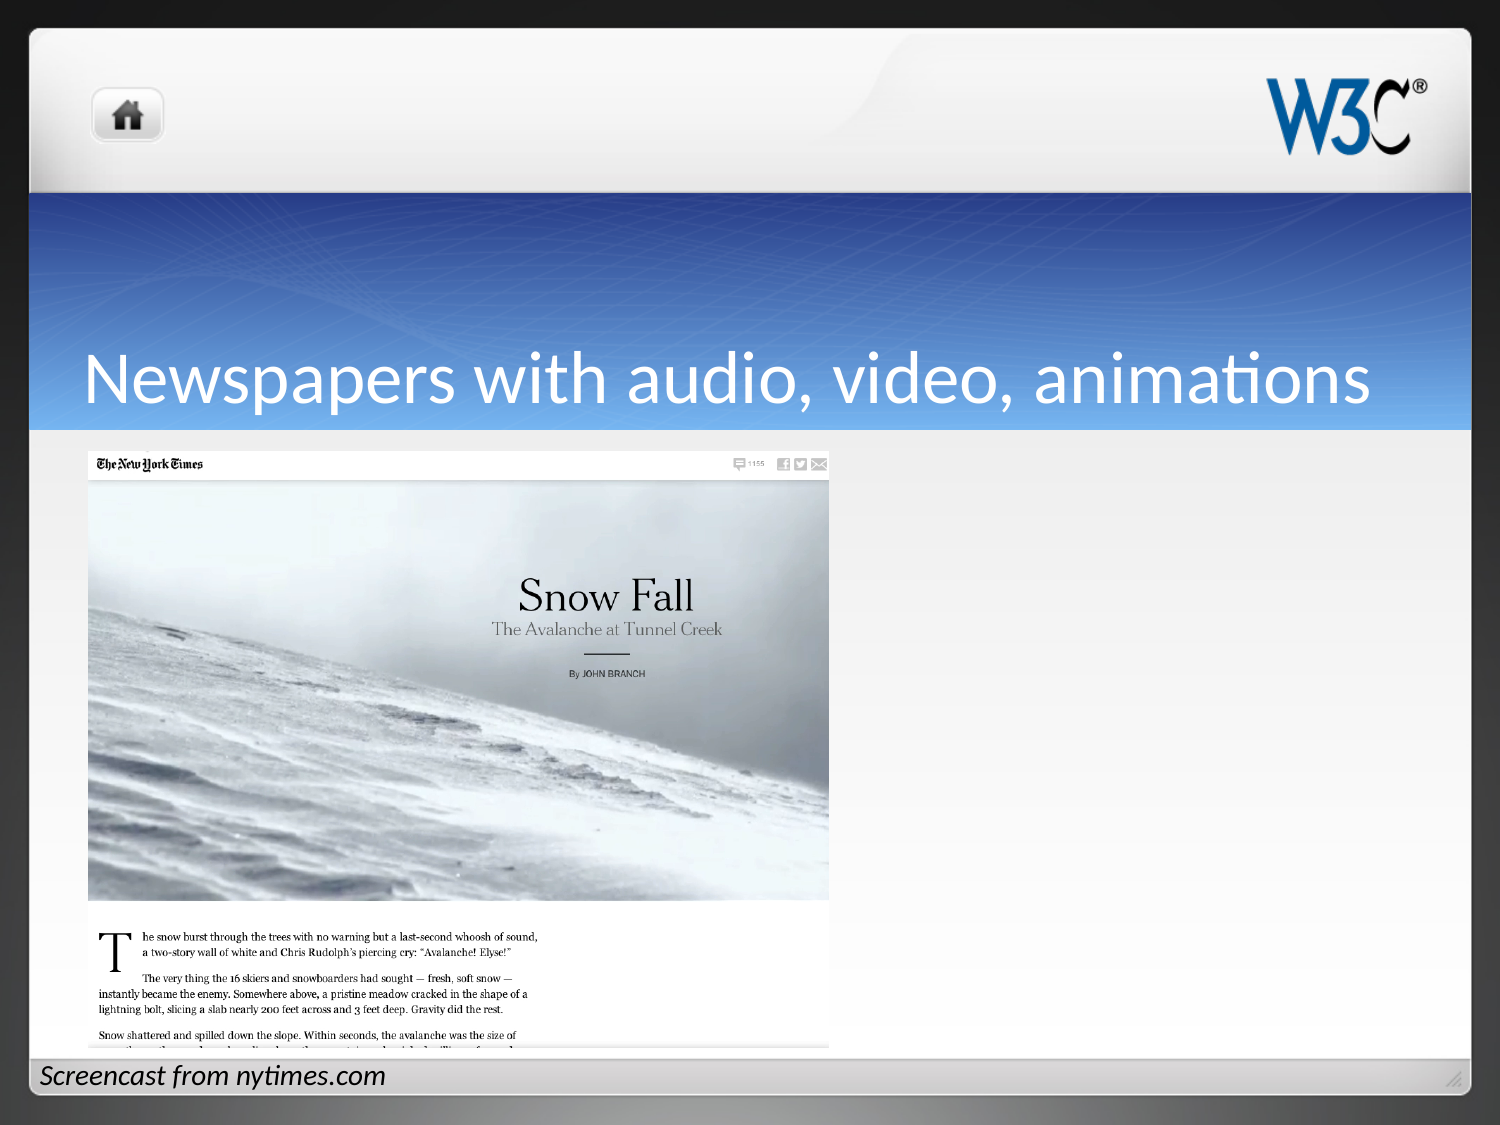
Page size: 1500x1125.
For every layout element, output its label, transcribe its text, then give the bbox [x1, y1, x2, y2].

text_box Screencast from nytimes.com [25, 1048, 760, 1099]
title Newspapers with audio, video, animations [68, 238, 1432, 427]
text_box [86, 449, 830, 1050]
picture [0, 0, 1500, 1125]
